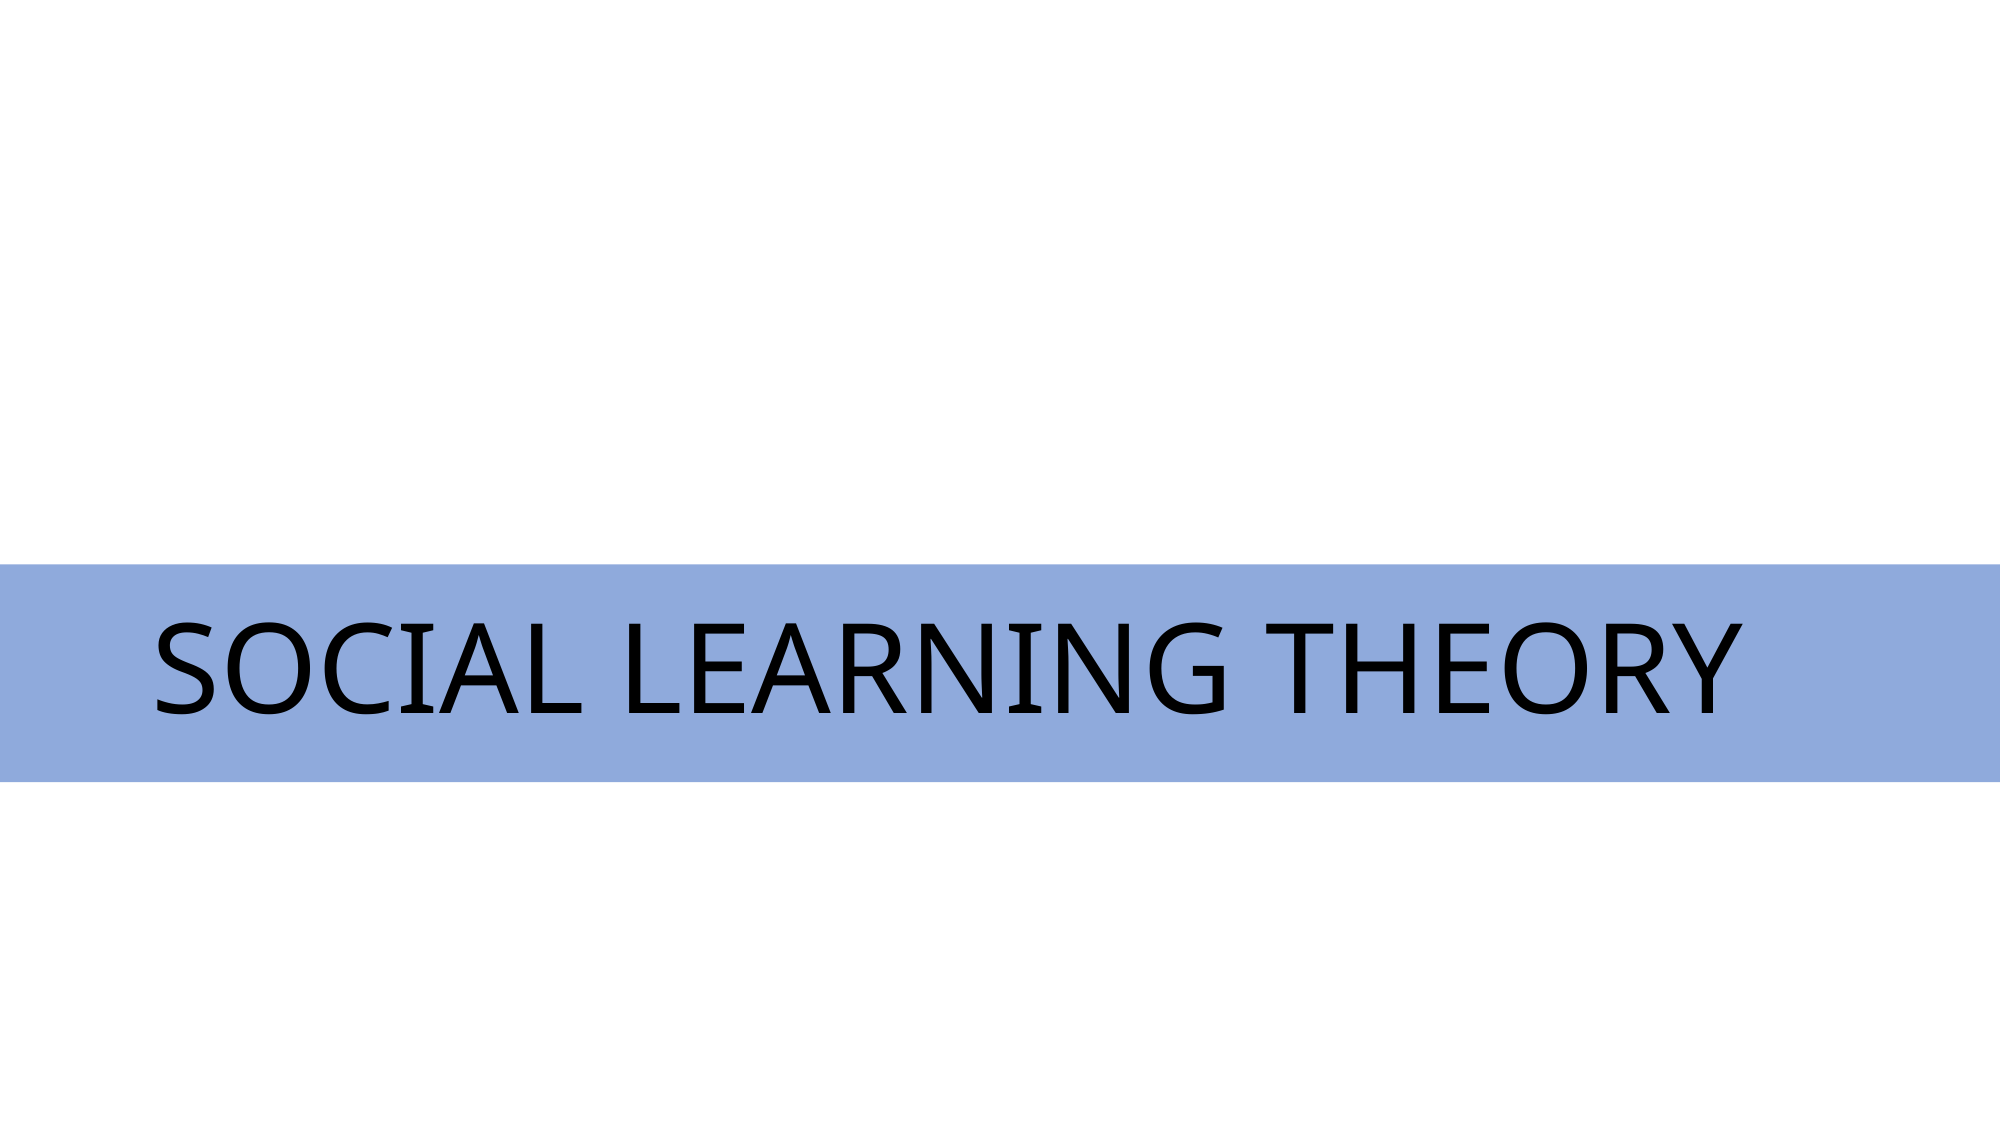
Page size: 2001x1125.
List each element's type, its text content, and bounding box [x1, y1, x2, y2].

title SOCIAL LEARNING THEORY [136, 280, 1862, 749]
text_box [0, 563, 2000, 783]
